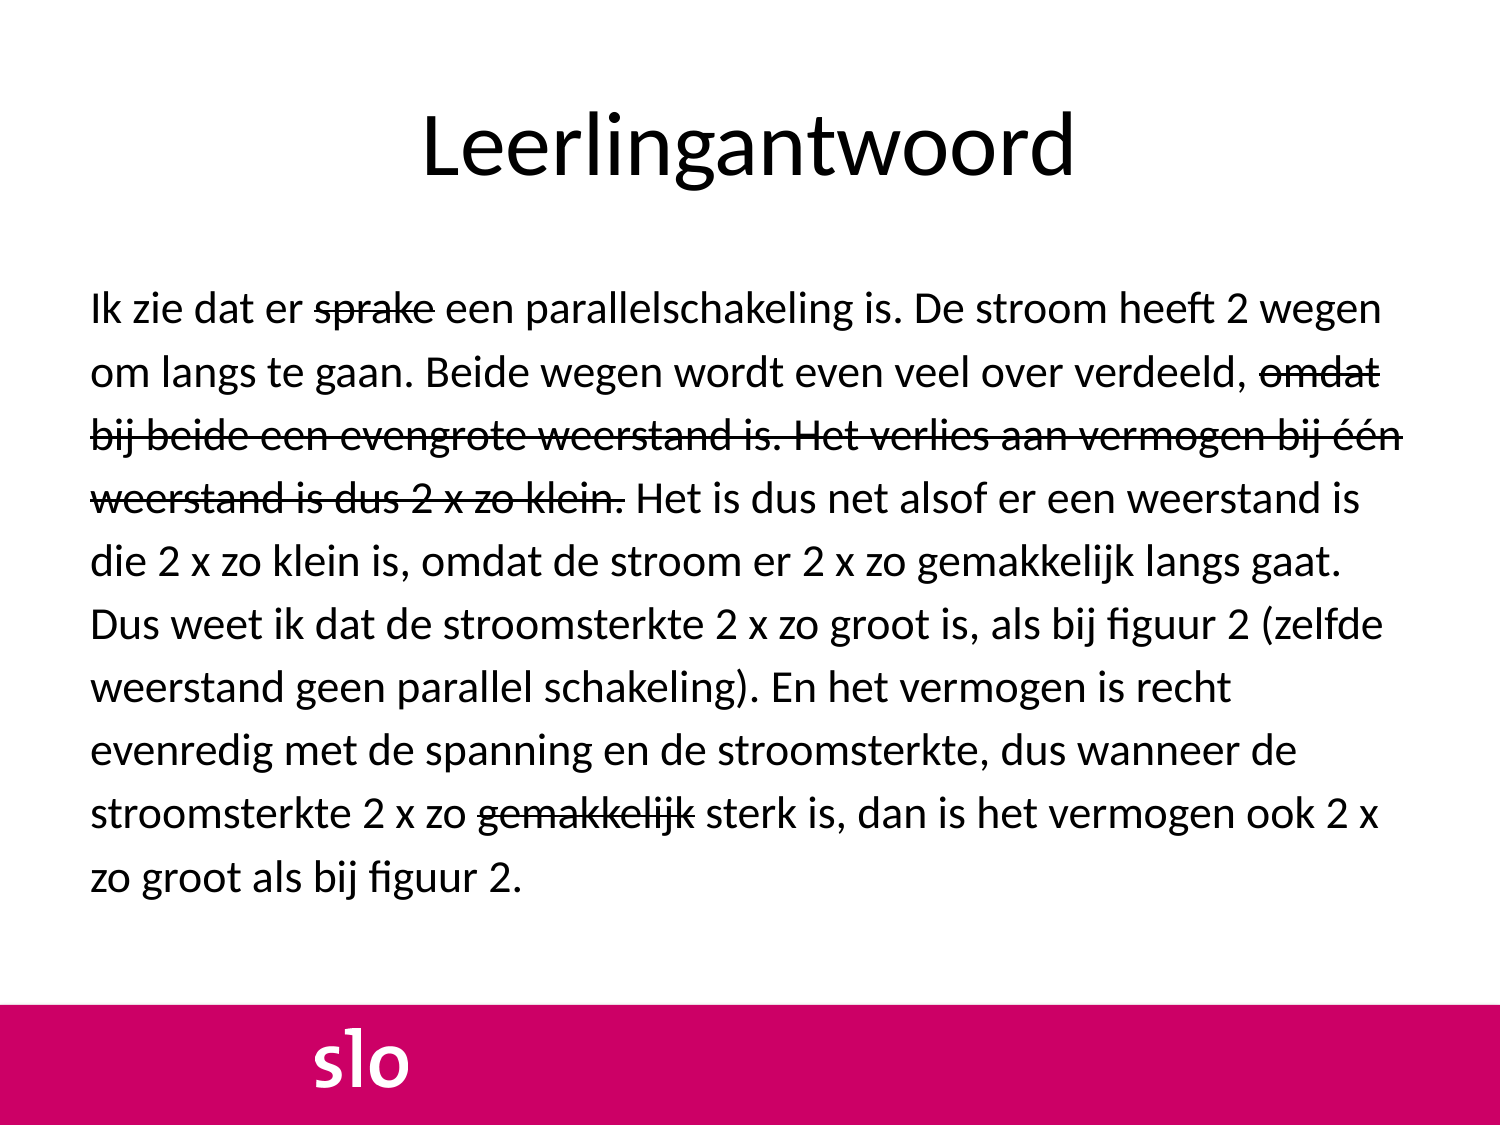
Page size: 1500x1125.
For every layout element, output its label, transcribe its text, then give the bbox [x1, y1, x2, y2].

title Leerlingantwoord [75, 45, 1425, 233]
list Ik zie dat er sprake een parallelschakeling is. De stroom heeft 2 wegen om langs te gaan. Beide wegen wordt even veel over verdeeld, omdat bij beide een evengrote weerstand is. Het verlies aan vermogen bij één weerstand is dus 2 x zo klein. Het is dus net alsof er een weerstand is die 2 x zo klein is, omdat de stroom er 2 x zo gemakkelijk langs gaat. Dus weet ik dat de stroomsterkte 2 x zo groot is, als bij figuur 2 (zelfde weerstand geen parallel schakeling). En het vermogen is recht evenredig met de spanning en de stroomsterkte, dus wanneer de stroomsterkte 2 x zo gemakkelijk sterk is, dan is het vermogen ook 2 x zo groot als bij figuur 2. [75, 262, 1425, 1005]
picture [315, 1028, 408, 1088]
